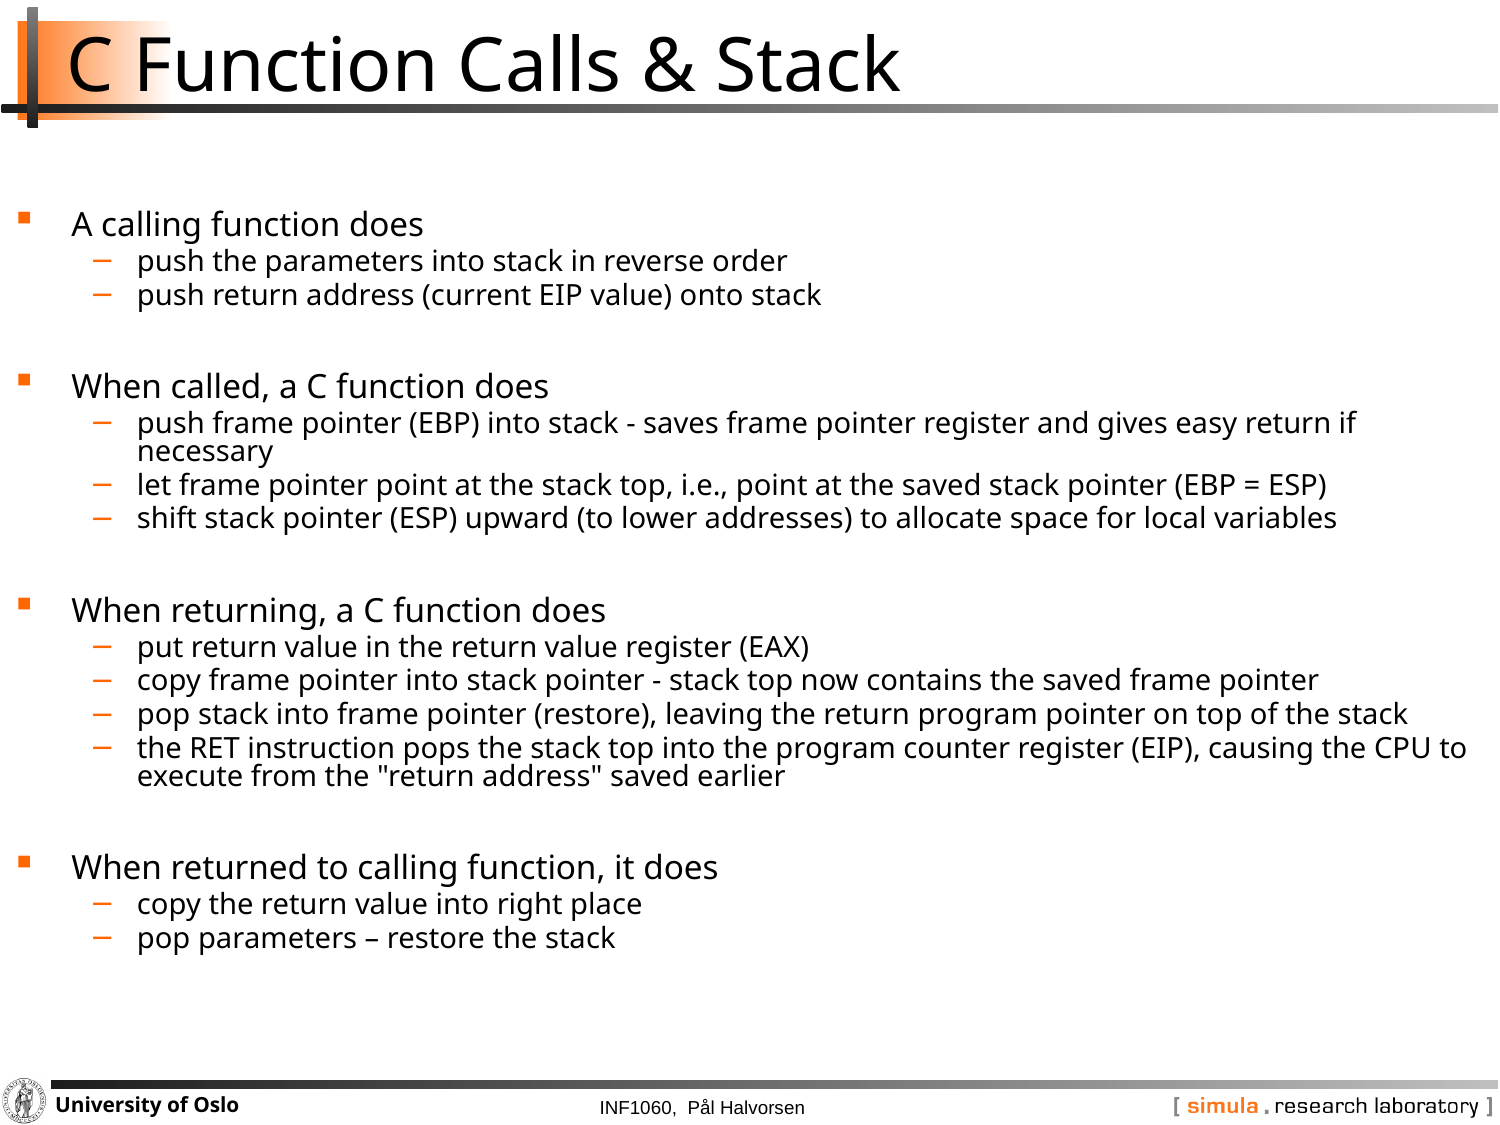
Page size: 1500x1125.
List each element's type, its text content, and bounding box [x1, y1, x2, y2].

picture [1171, 1093, 1495, 1121]
title C Function Calls & Stack [51, 20, 1495, 113]
list A calling function does push the parameters into stack in reverse order push return address (current EIP value) onto stack When called, a C function does push frame pointer (EBP) into stack - saves frame pointer register and gives easy return if necessary let frame pointer point at the stack top, i.e., point at the saved stack pointer (EBP = ESP) shift stack pointer (ESP) upward (to lower addresses) to allocate space for local variables When returning, a C function does put return value in the return value register (EAX) copy frame pointer into stack pointer - stack top now contains the saved frame pointer pop stack into frame pointer (restore), leaving the return program pointer on top of the stack the RET instruction pops the stack top into the program counter register (EIP), causing the CPU to execute from the "return address" saved earlier When returned to calling function, it does copy the return value into right place pop parameters – restore the stack [0, 157, 1482, 1089]
picture [2, 1089, 54, 1124]
